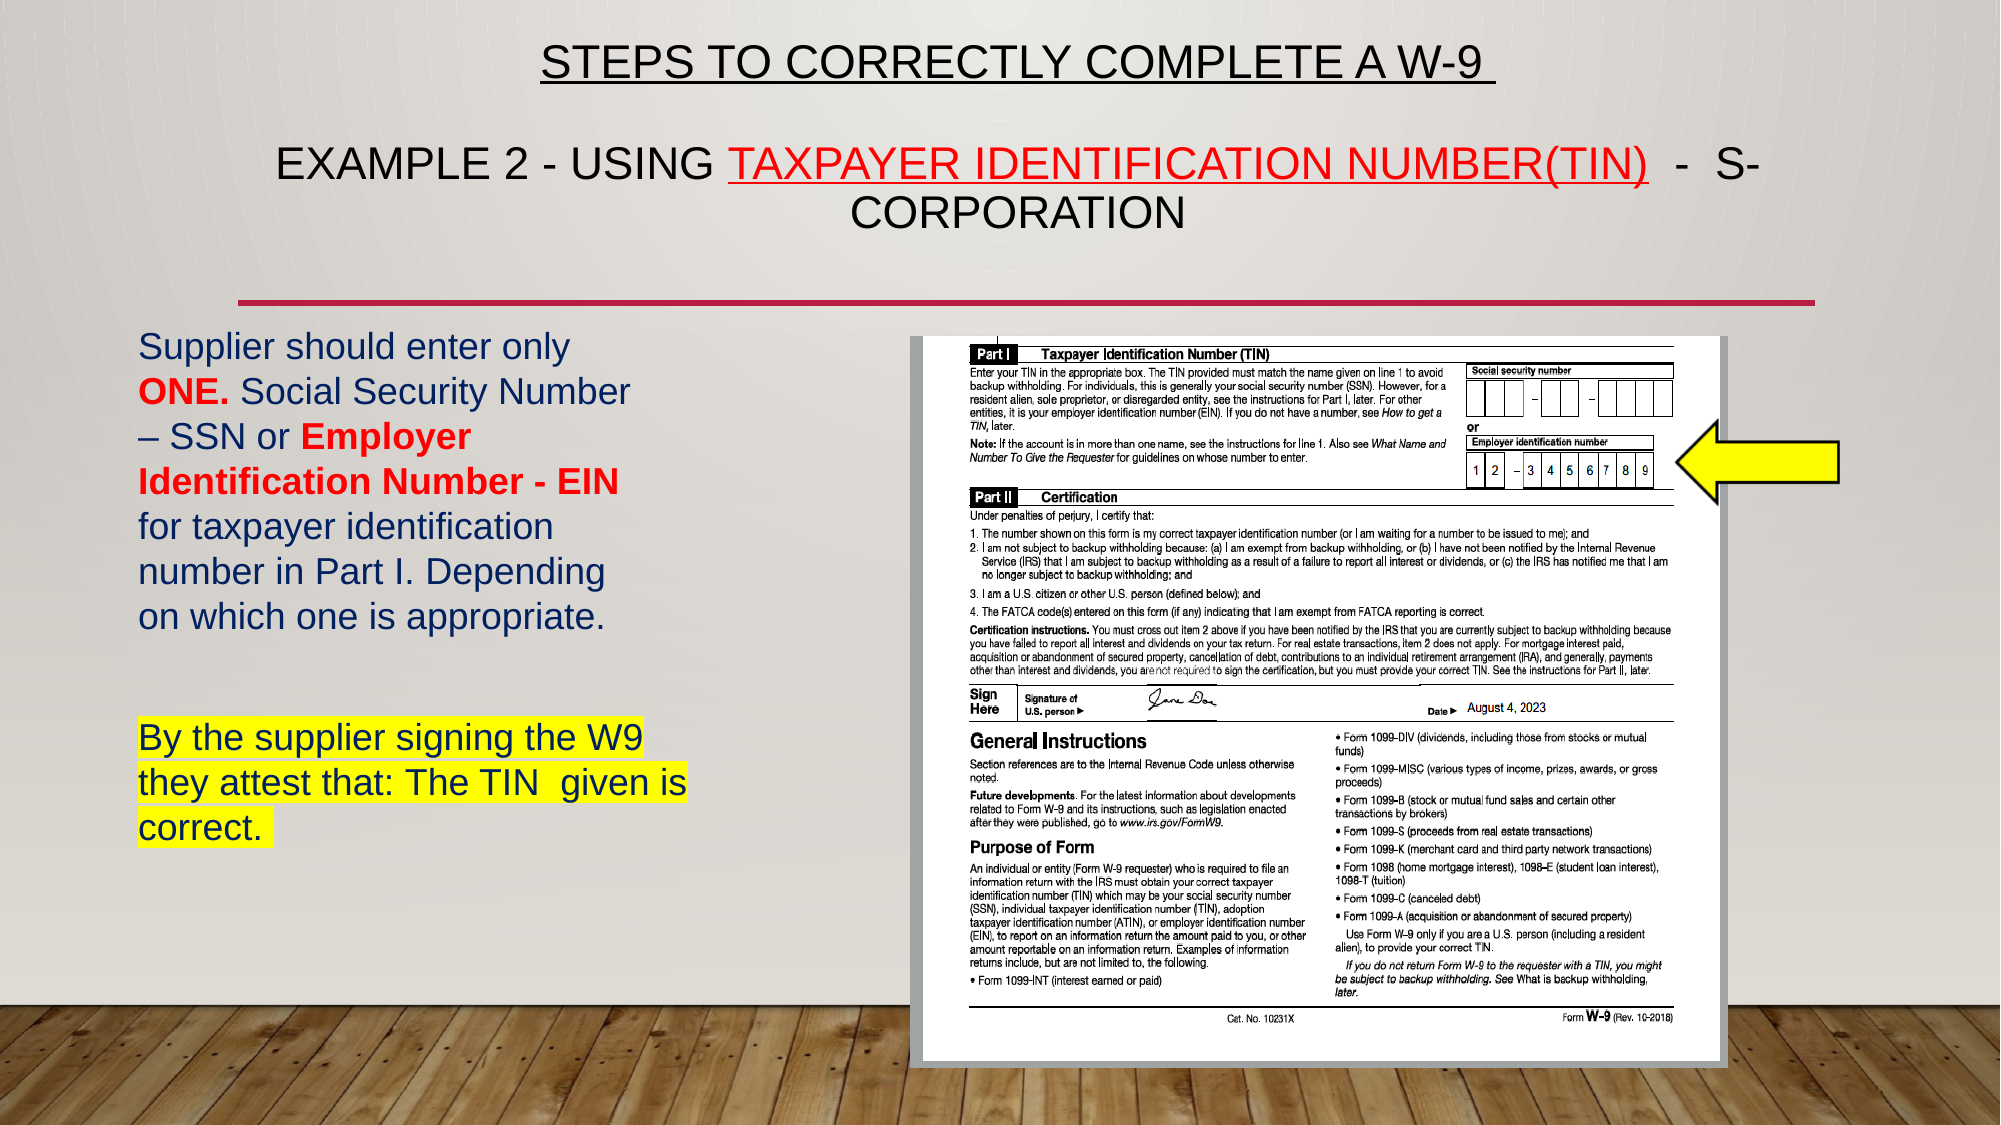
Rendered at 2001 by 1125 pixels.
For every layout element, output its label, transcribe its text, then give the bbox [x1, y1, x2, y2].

text_box Supplier should enter only ONE. Social Security Number – SSN or Employer Identification Number - EIN for taxpayer identification number in Part I. Depending on which one is appropriate. [123, 314, 648, 645]
title Steps to correctly complete a W-9 example 2 - using taxpayer identification number(tin) - S-Corporation [230, 29, 1806, 247]
picture [0, 1005, 2000, 1125]
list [910, 336, 1728, 1069]
text_box By the supplier signing the W9 they attest that: The TIN given is correct. [123, 705, 709, 901]
picture [1712, 379, 1839, 545]
